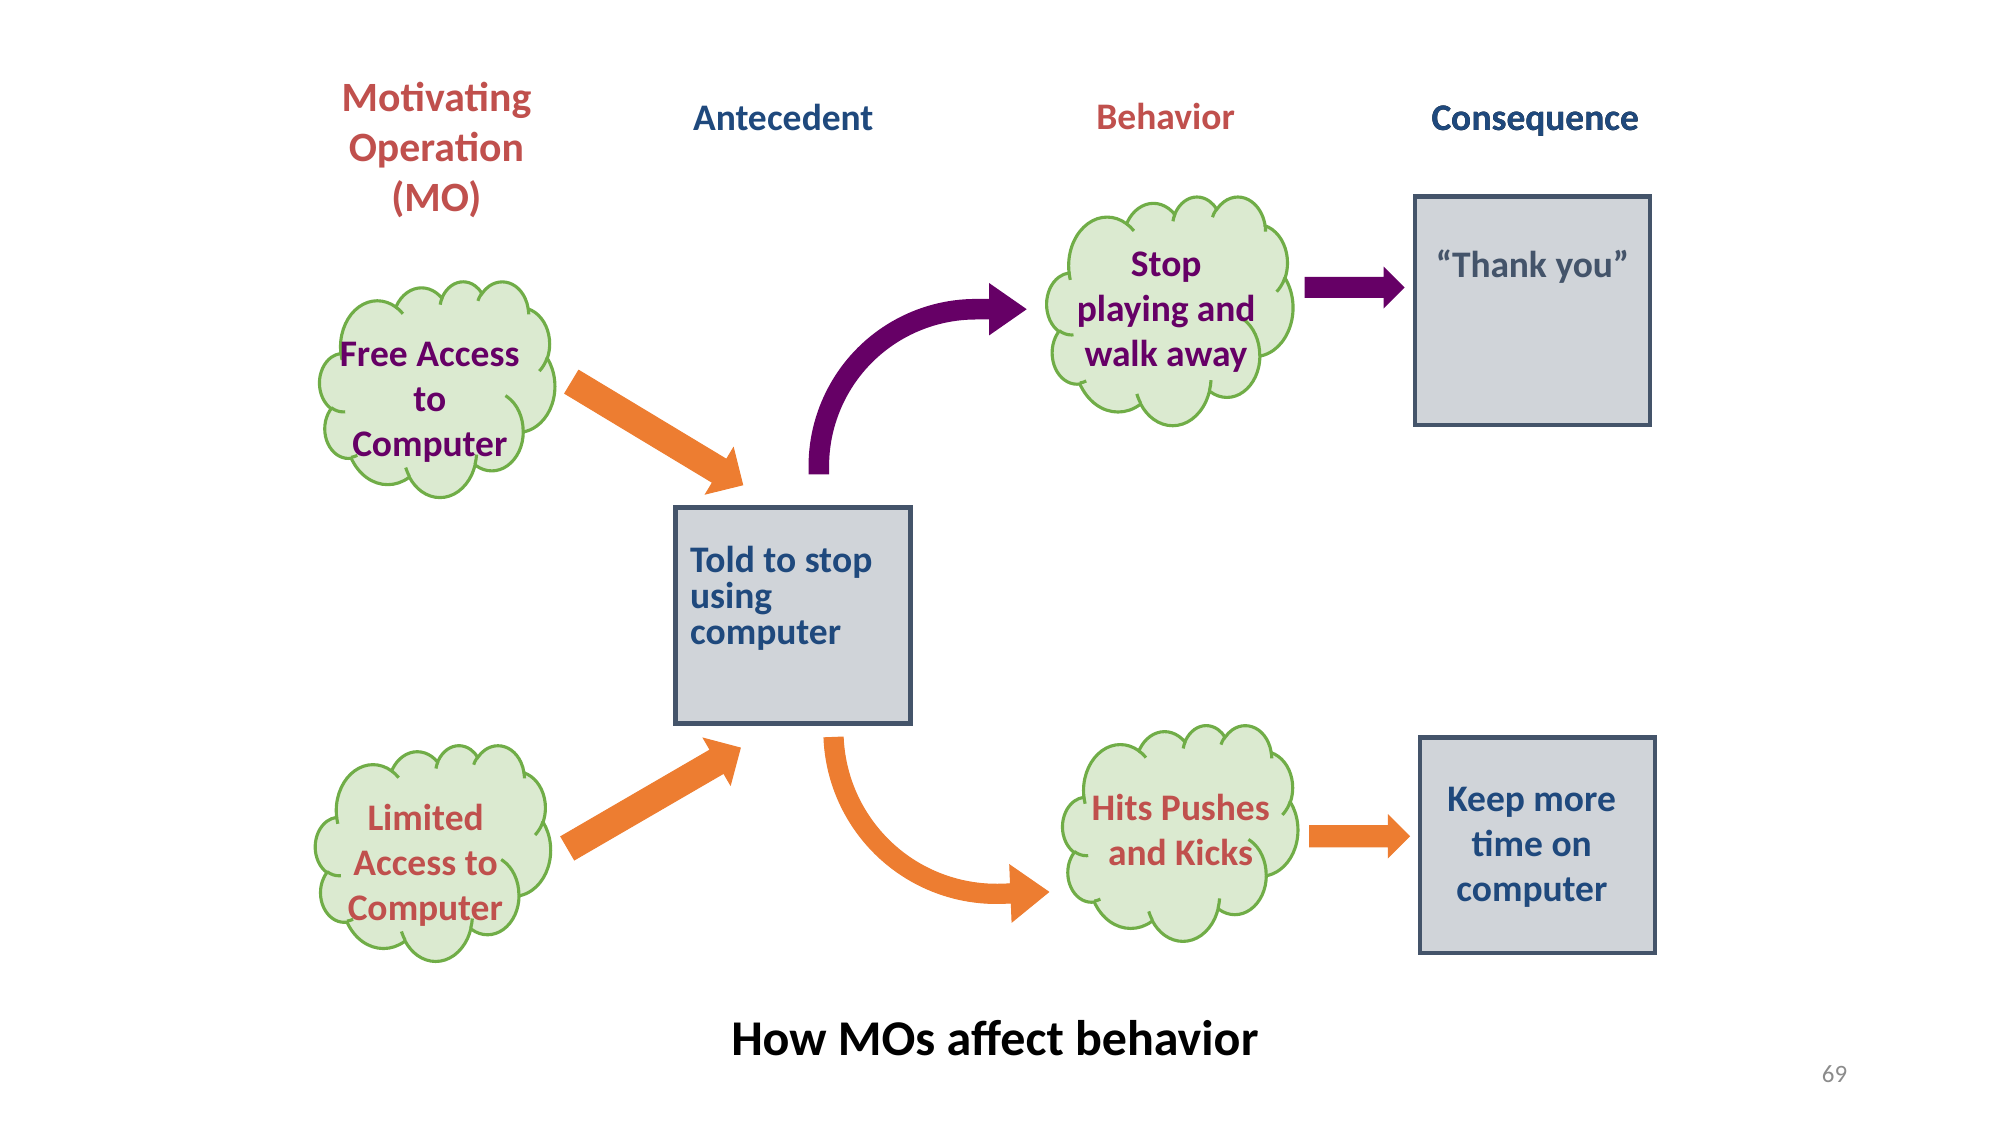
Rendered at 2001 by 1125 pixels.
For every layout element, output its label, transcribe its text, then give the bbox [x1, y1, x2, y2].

text_box [1414, 196, 1651, 232]
text_box “Thank you” [1414, 232, 1651, 293]
text_box [564, 369, 744, 495]
text_box Motivating Operation (MO) [306, 62, 567, 228]
text_box Consequence [1404, 85, 1667, 146]
text_box Free Access to Computer [319, 321, 541, 471]
text_box How MOs affect behavior [340, 998, 1651, 1073]
text_box [1066, 382, 1254, 427]
text_box [358, 471, 474, 499]
text_box [354, 935, 470, 963]
text_box Limited Access to Computer [315, 785, 536, 935]
text_box [1085, 725, 1292, 775]
text_box [1309, 814, 1411, 859]
text_box [560, 737, 741, 861]
text_box [1419, 737, 1656, 954]
text_box [1046, 278, 1057, 331]
text_box Antecedent [656, 85, 911, 146]
text_box Behavior [1010, 85, 1321, 145]
text_box [1414, 293, 1651, 425]
text_box [1304, 265, 1406, 310]
text_box [823, 736, 1050, 923]
slide_number 69 [1412, 1042, 1863, 1103]
text_box Stop playing and walk away [1057, 231, 1275, 382]
text_box [675, 507, 911, 535]
text_box Told to stop using computer [675, 535, 911, 659]
text_box [1079, 196, 1294, 350]
text_box [1061, 804, 1070, 850]
text_box Hits Pushes and Kicks [1070, 775, 1292, 881]
text_box [1292, 804, 1299, 857]
text_box [342, 745, 552, 888]
text_box [346, 281, 556, 424]
text_box Keep more time on computer [1427, 766, 1637, 917]
text_box [807, 281, 1028, 475]
text_box [1051, 333, 1057, 373]
text_box [675, 659, 911, 724]
text_box [1067, 858, 1267, 942]
